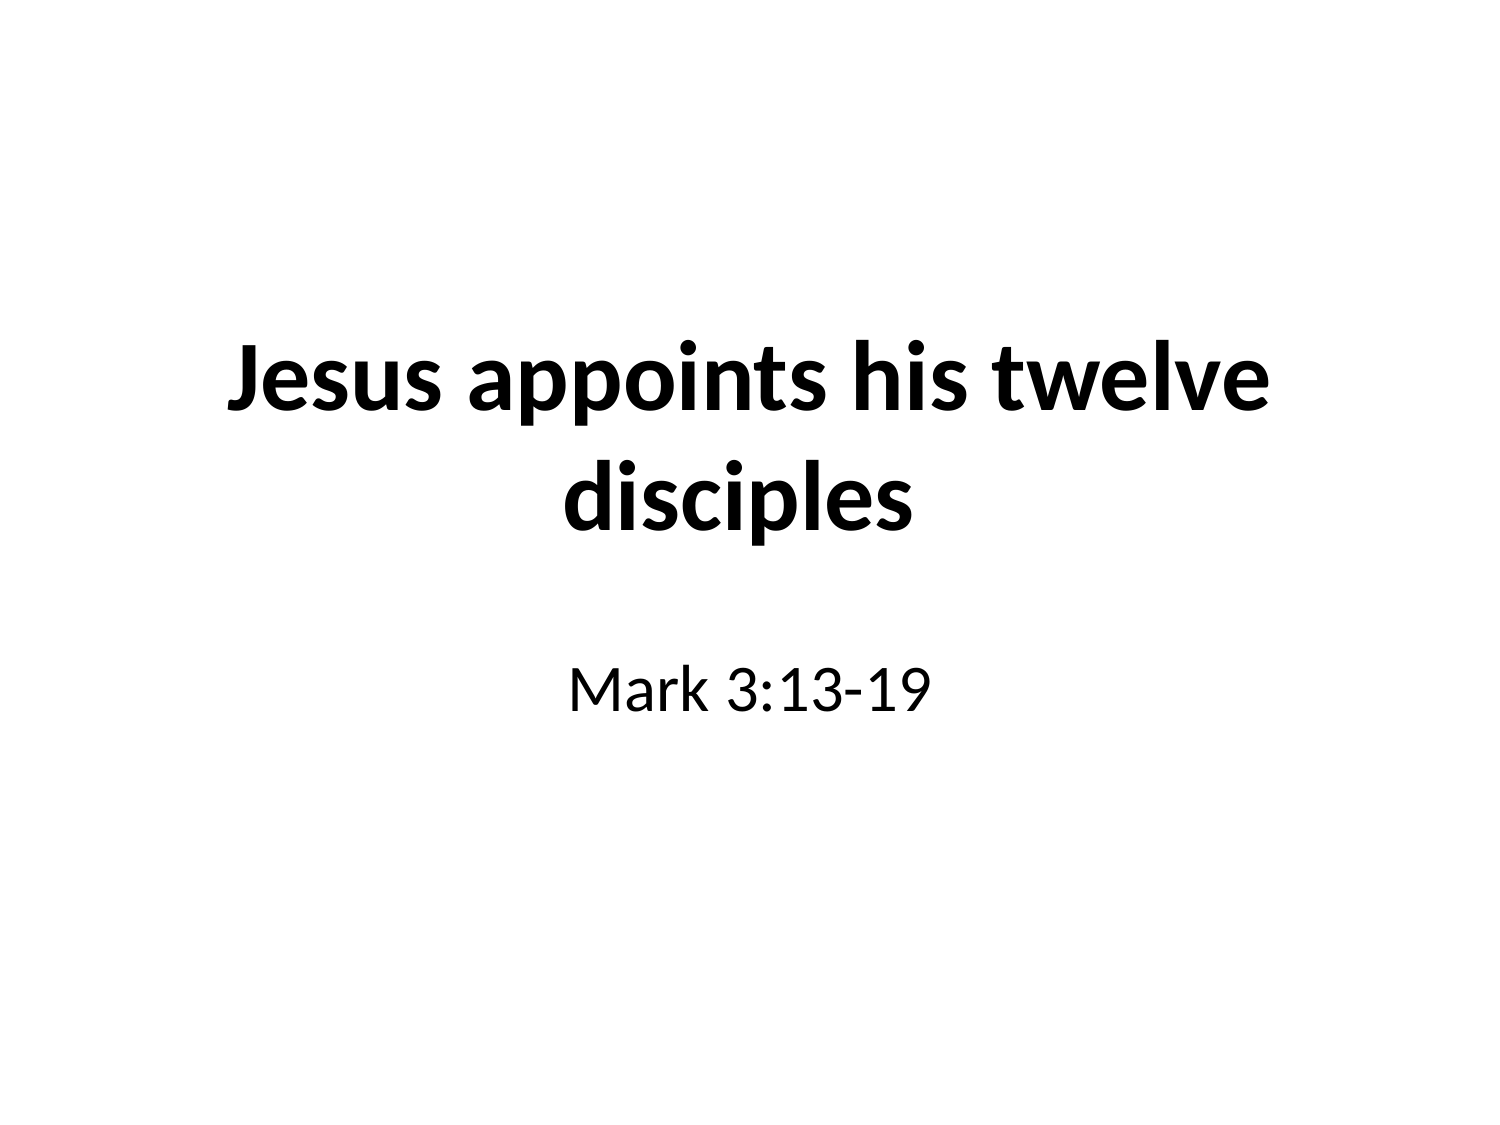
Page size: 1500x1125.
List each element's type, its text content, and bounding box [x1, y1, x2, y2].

title Jesus appoints his twelve disciples [112, 286, 1388, 575]
subtitle Mark 3:13-19 [225, 637, 1275, 925]
